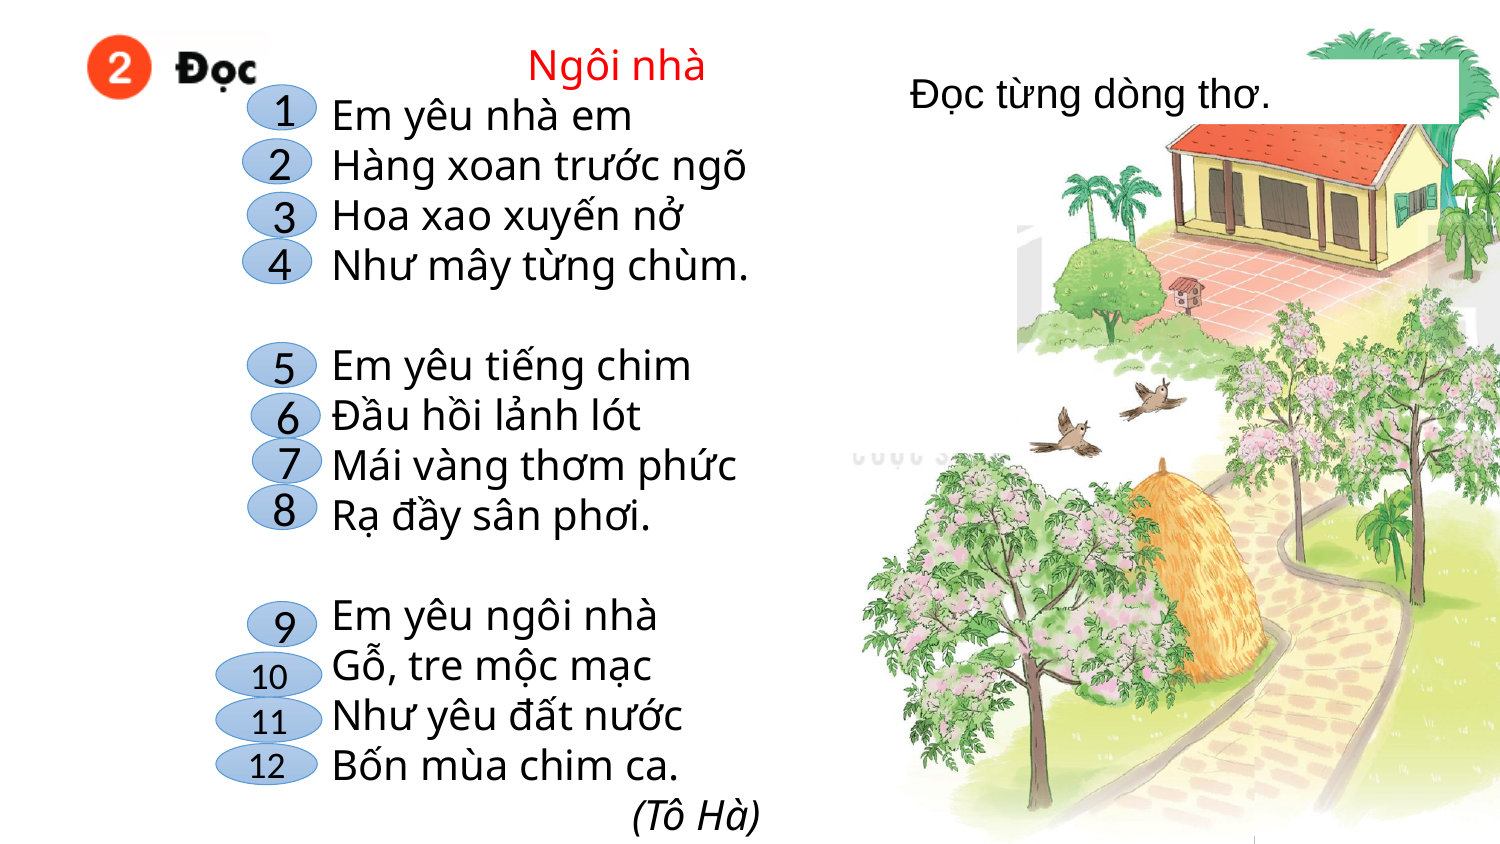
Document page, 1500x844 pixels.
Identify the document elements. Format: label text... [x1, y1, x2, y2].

text_box 6 [250, 392, 321, 438]
text_box 1 [246, 84, 317, 131]
text_box 12 [215, 743, 318, 786]
picture [83, 31, 270, 103]
picture [852, 0, 1500, 844]
text_box 7 [251, 437, 323, 484]
text_box 2 [242, 138, 313, 185]
text_box Ngôi nhà Em yêu nhà em Hàng xoan trước ngõ Hoa xao xuyến nở Như mây từng chùm. Em yêu tiếng chim Đầu hồi lảnh lót Mái vàng thơm phức Rạ đầy sân phơi. Em yêu ngôi nhà Gỗ, tre mộc mạc Như yêu đất nước Bốn mùa chim ca. (Tô Hà) [316, 31, 852, 844]
text_box 8 [247, 483, 318, 531]
text_box 3 [246, 191, 317, 238]
text_box 9 [246, 601, 318, 648]
text_box 11 [215, 696, 323, 743]
text_box 10 [215, 651, 323, 697]
text_box 4 [242, 238, 313, 285]
text_box 5 [246, 341, 317, 389]
